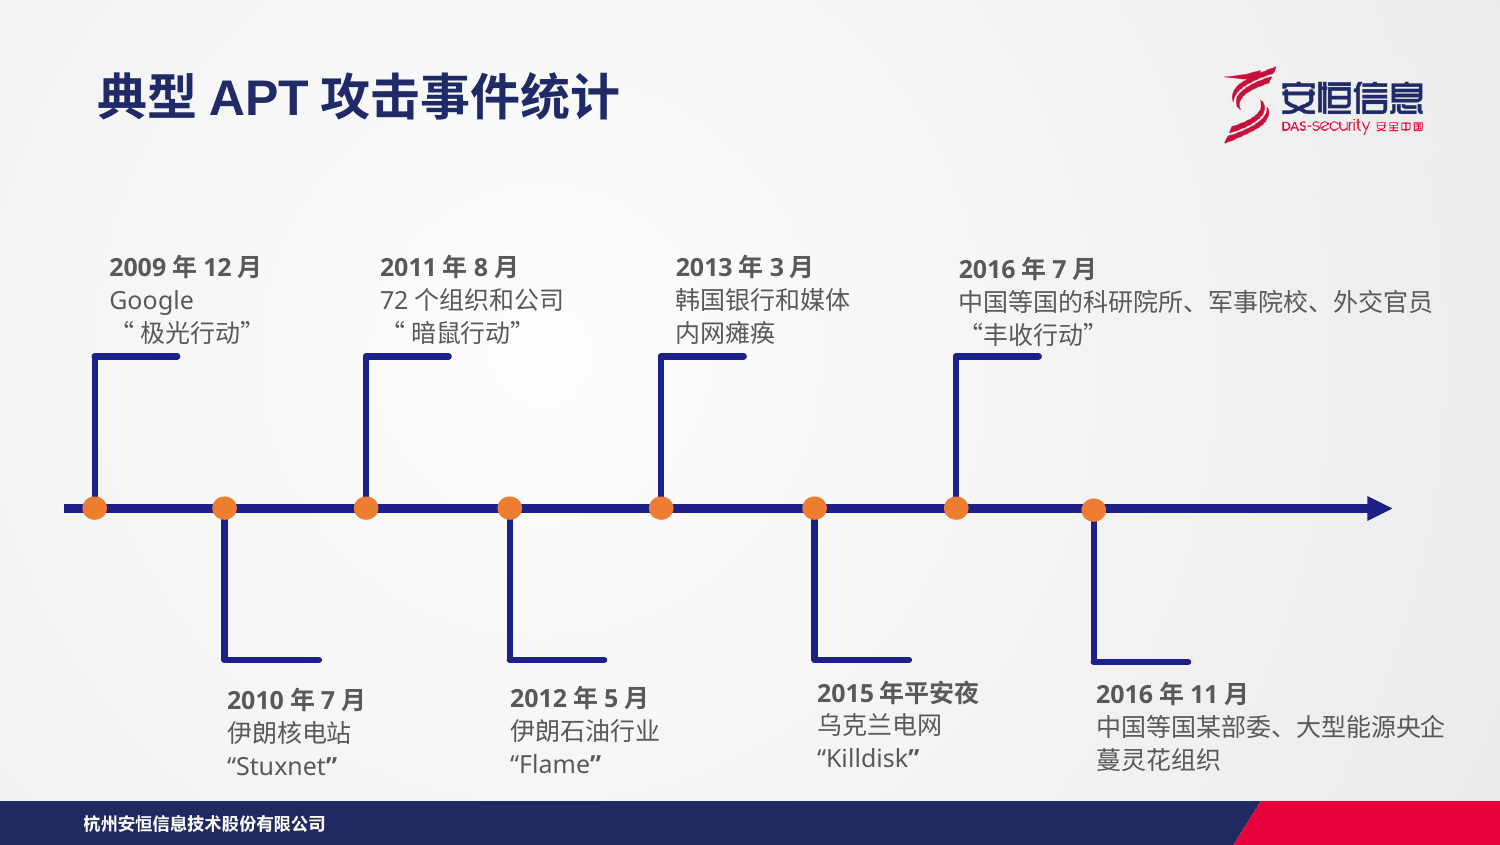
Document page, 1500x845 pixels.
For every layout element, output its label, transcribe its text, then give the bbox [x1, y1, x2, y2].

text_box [63, 241, 1475, 787]
text_box 典型APT攻击事件统计 [82, 58, 774, 133]
picture [0, 0, 1500, 845]
